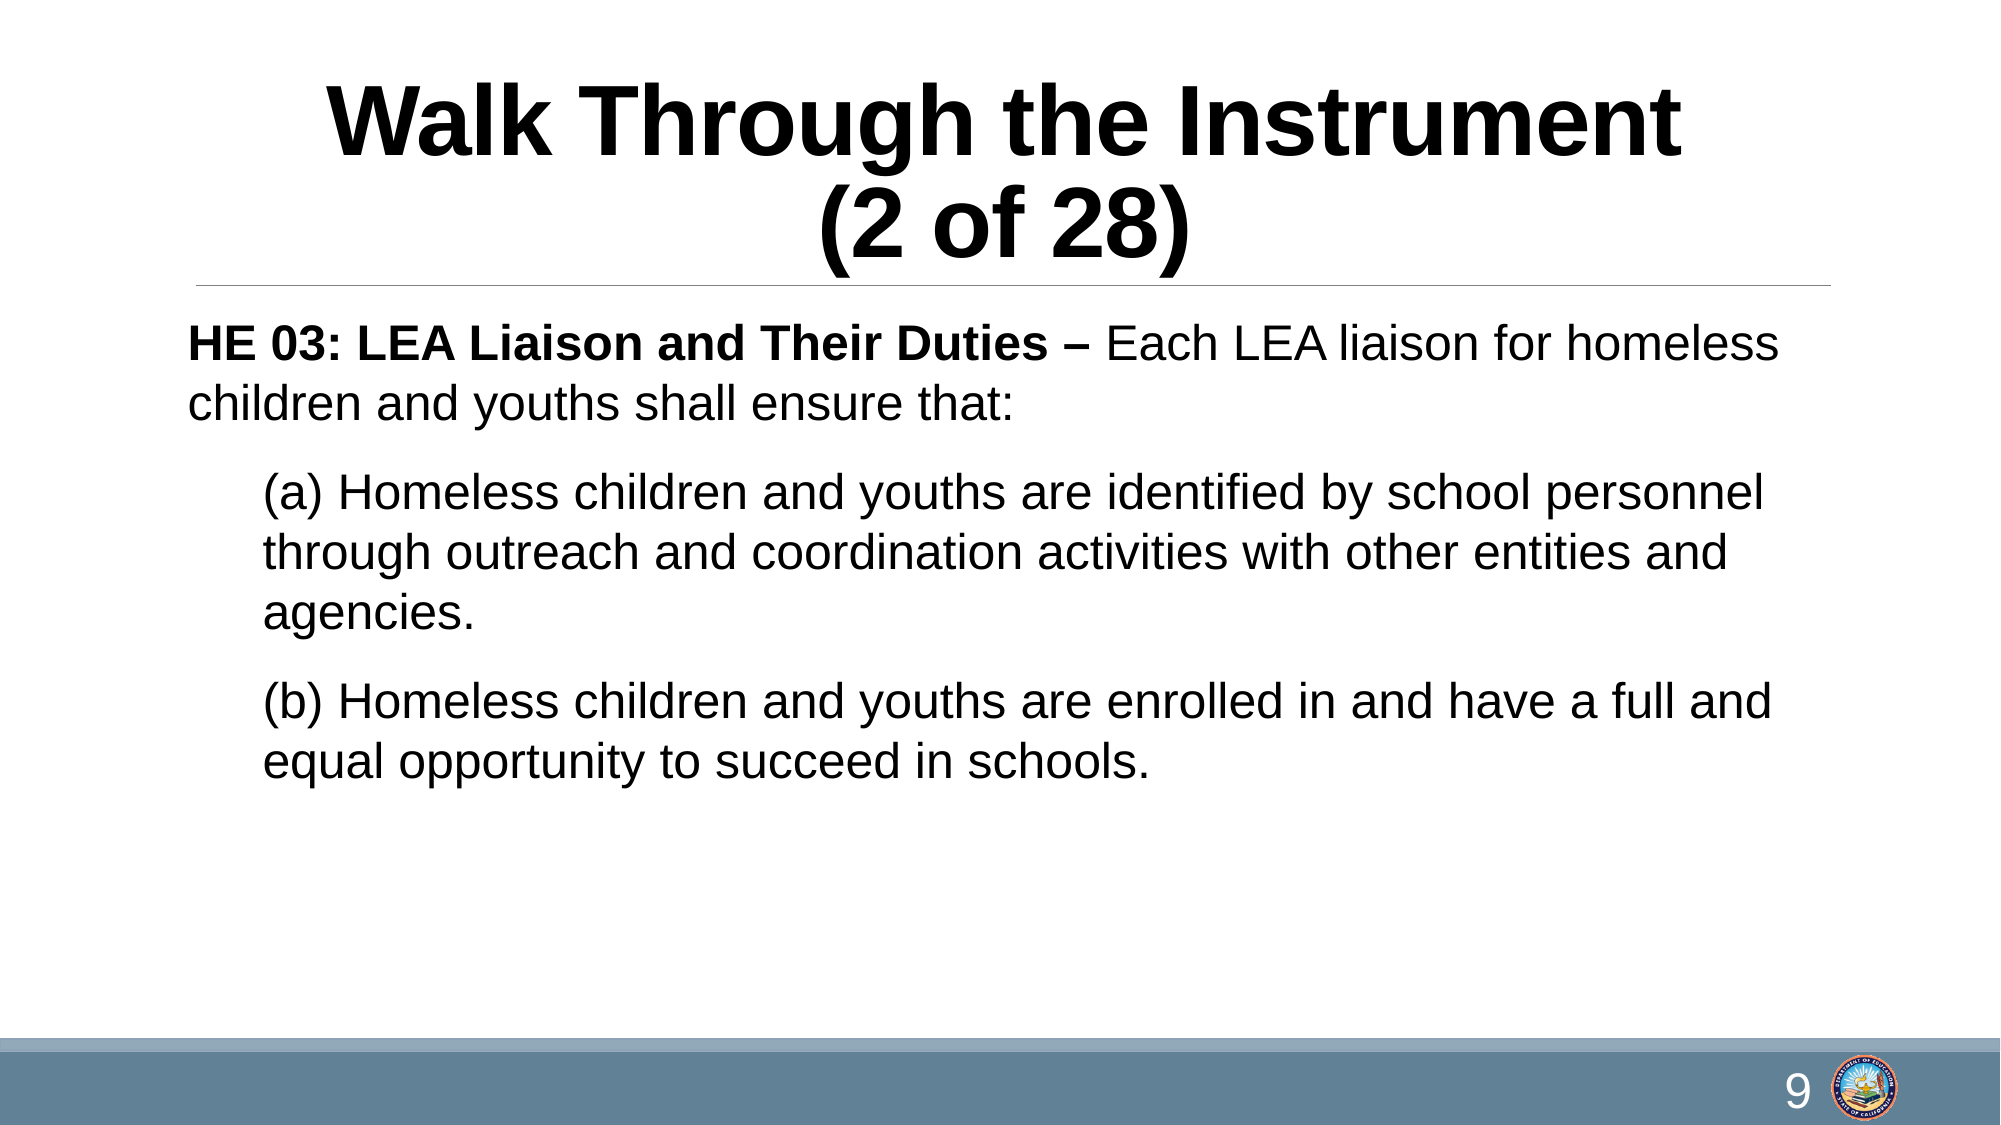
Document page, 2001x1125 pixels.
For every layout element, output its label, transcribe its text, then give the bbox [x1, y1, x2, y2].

title Walk Through the Instrument (2 of 28) [180, 47, 1830, 285]
picture [1831, 1055, 1899, 1122]
slide_number 9 [1611, 1059, 1827, 1119]
list HE 03: LEA Liaison and Their Duties – Each LEA liaison for homeless children and youths shall ensure that: (a) Homeless children and youths are identified by school personnel through outreach and coordination activities with other entities and agencies. (b) Homeless children and youths are enrolled in and have a full and equal opportunity to succeed in schools. [180, 302, 1830, 1018]
